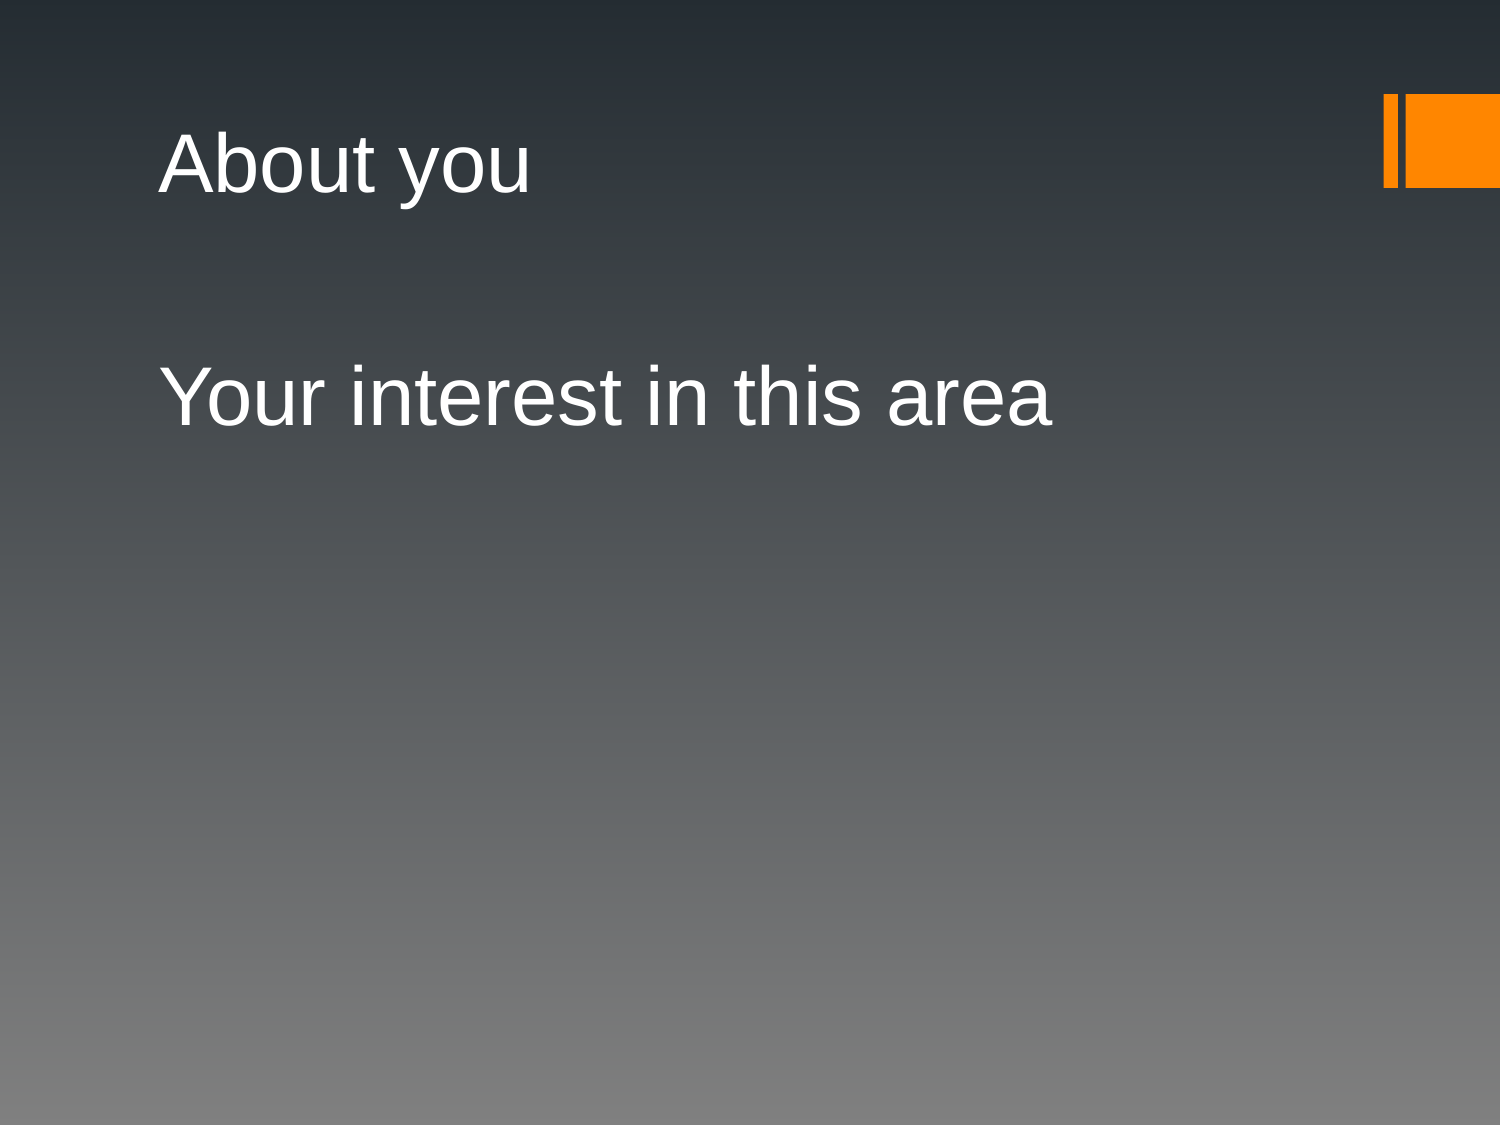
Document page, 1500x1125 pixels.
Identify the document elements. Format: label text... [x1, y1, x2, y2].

list About you Your interest in this area [135, 101, 1336, 683]
